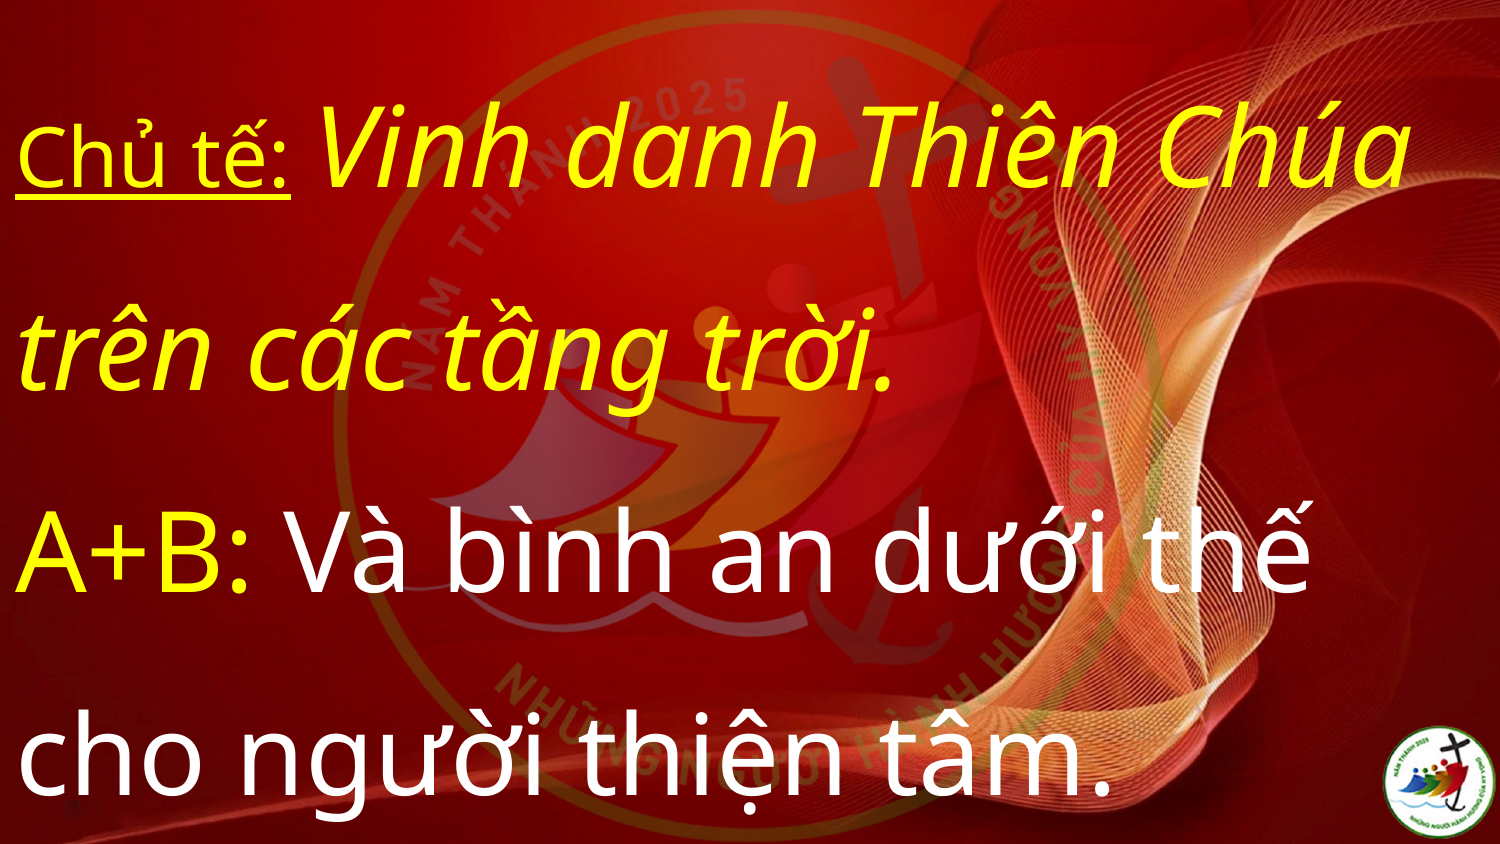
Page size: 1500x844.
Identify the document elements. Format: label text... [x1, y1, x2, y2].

subtitle Chủ tế: Vinh danh Thiên Chúa trên các tầng trời. A+B: Và bình an dưới thế cho người thiện tâm. [0, 0, 1500, 844]
